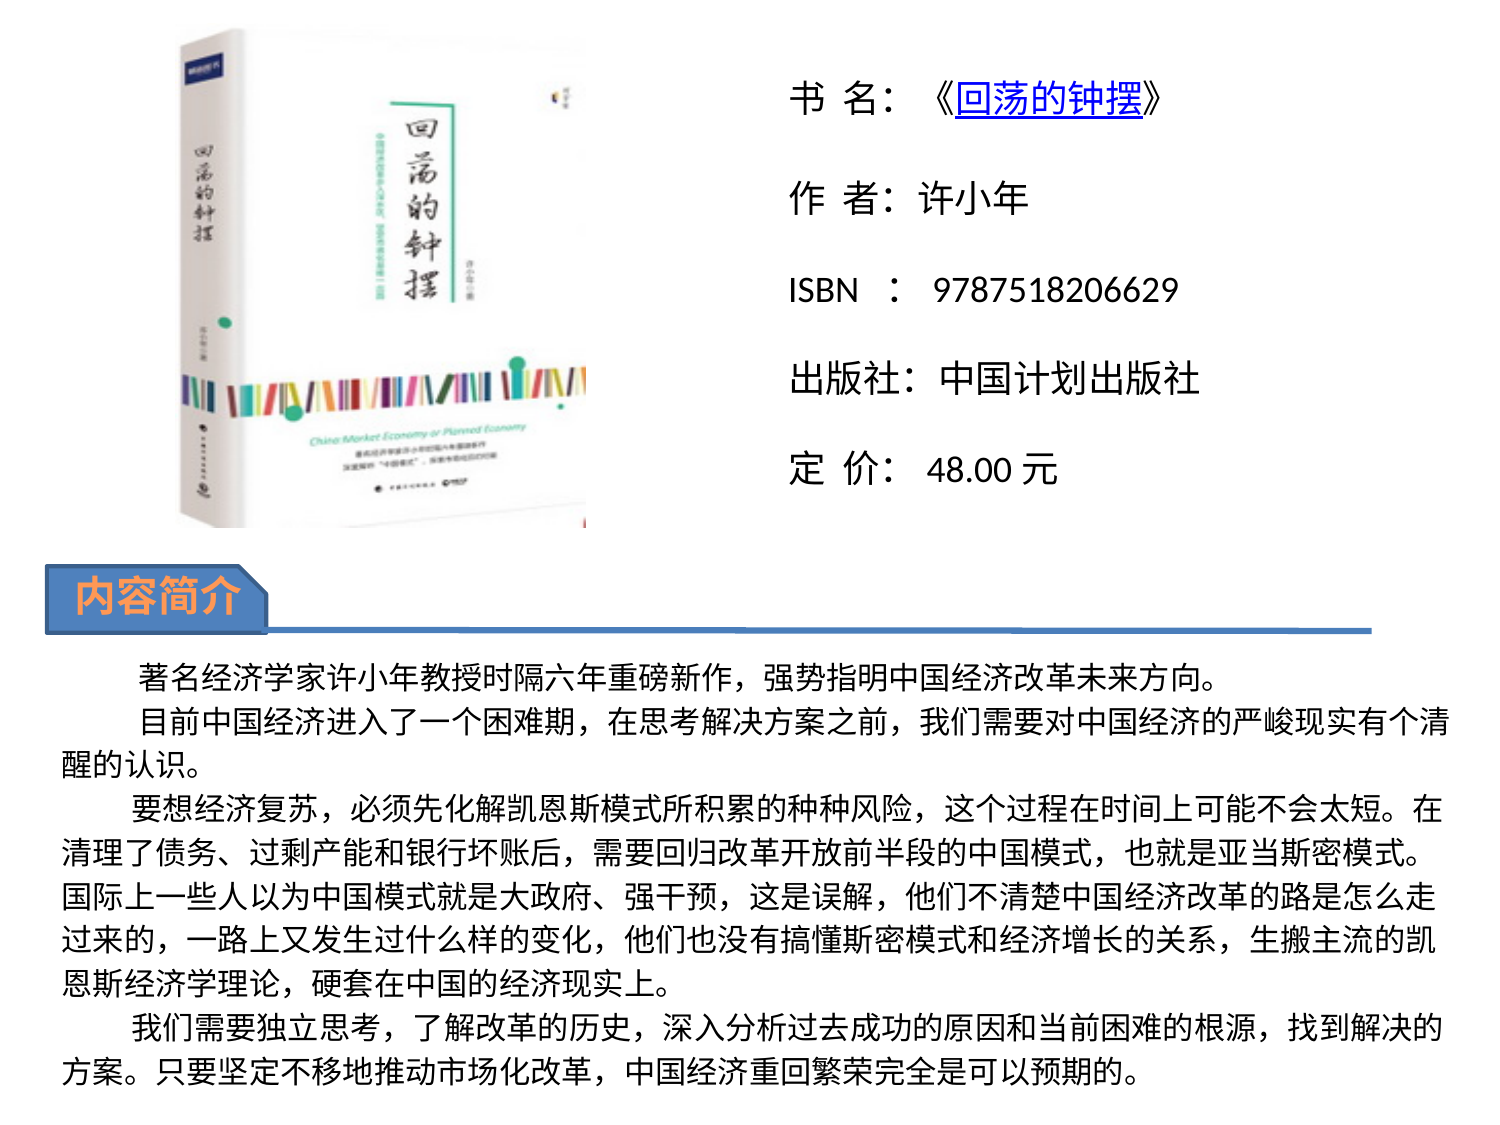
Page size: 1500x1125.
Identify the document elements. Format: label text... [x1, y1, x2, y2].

text_box 书 名：《回荡的钟摆》 作 者：许小年 ISBN ：9787518206629 出版社：中国计划出版社 定 价：48.00元 [773, 68, 1500, 498]
text_box 著名经济学家许小年教授时隔六年重磅新作，强势指明中国经济改革未来方向。 目前中国经济进入了一个困难期，在思考解决方案之前，我们需要对中国经济的严峻现实有个清醒的认识。 要想经济复苏，必须先化解凯恩斯模式所积累的种种风险，这个过程在时间上可能不会太短。在清理了债务、过剩产能和银行坏账后，需要回归改革开放前半段的中国模式，也就是亚当斯密模式。国际上一些人以为中国模式就是大政府、强干预，这是误解，他们不清楚中国经济改革的路是怎么走过来的，一路上又发生过什么样的变化，他们也没有搞懂斯密模式和经济增长的关系，生搬主流的凯恩斯经济学理论，硬套在中国的经济现实上。 我们需要独立思考，了解改革的历史，深入分析过去成功的原因和当前困难的根源，找到解决的方案。只要坚定不移地推动市场化改革，中国经济重回繁荣完全是可以预期的。 [46, 644, 1477, 1097]
picture [175, 23, 587, 528]
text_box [46, 562, 1372, 634]
